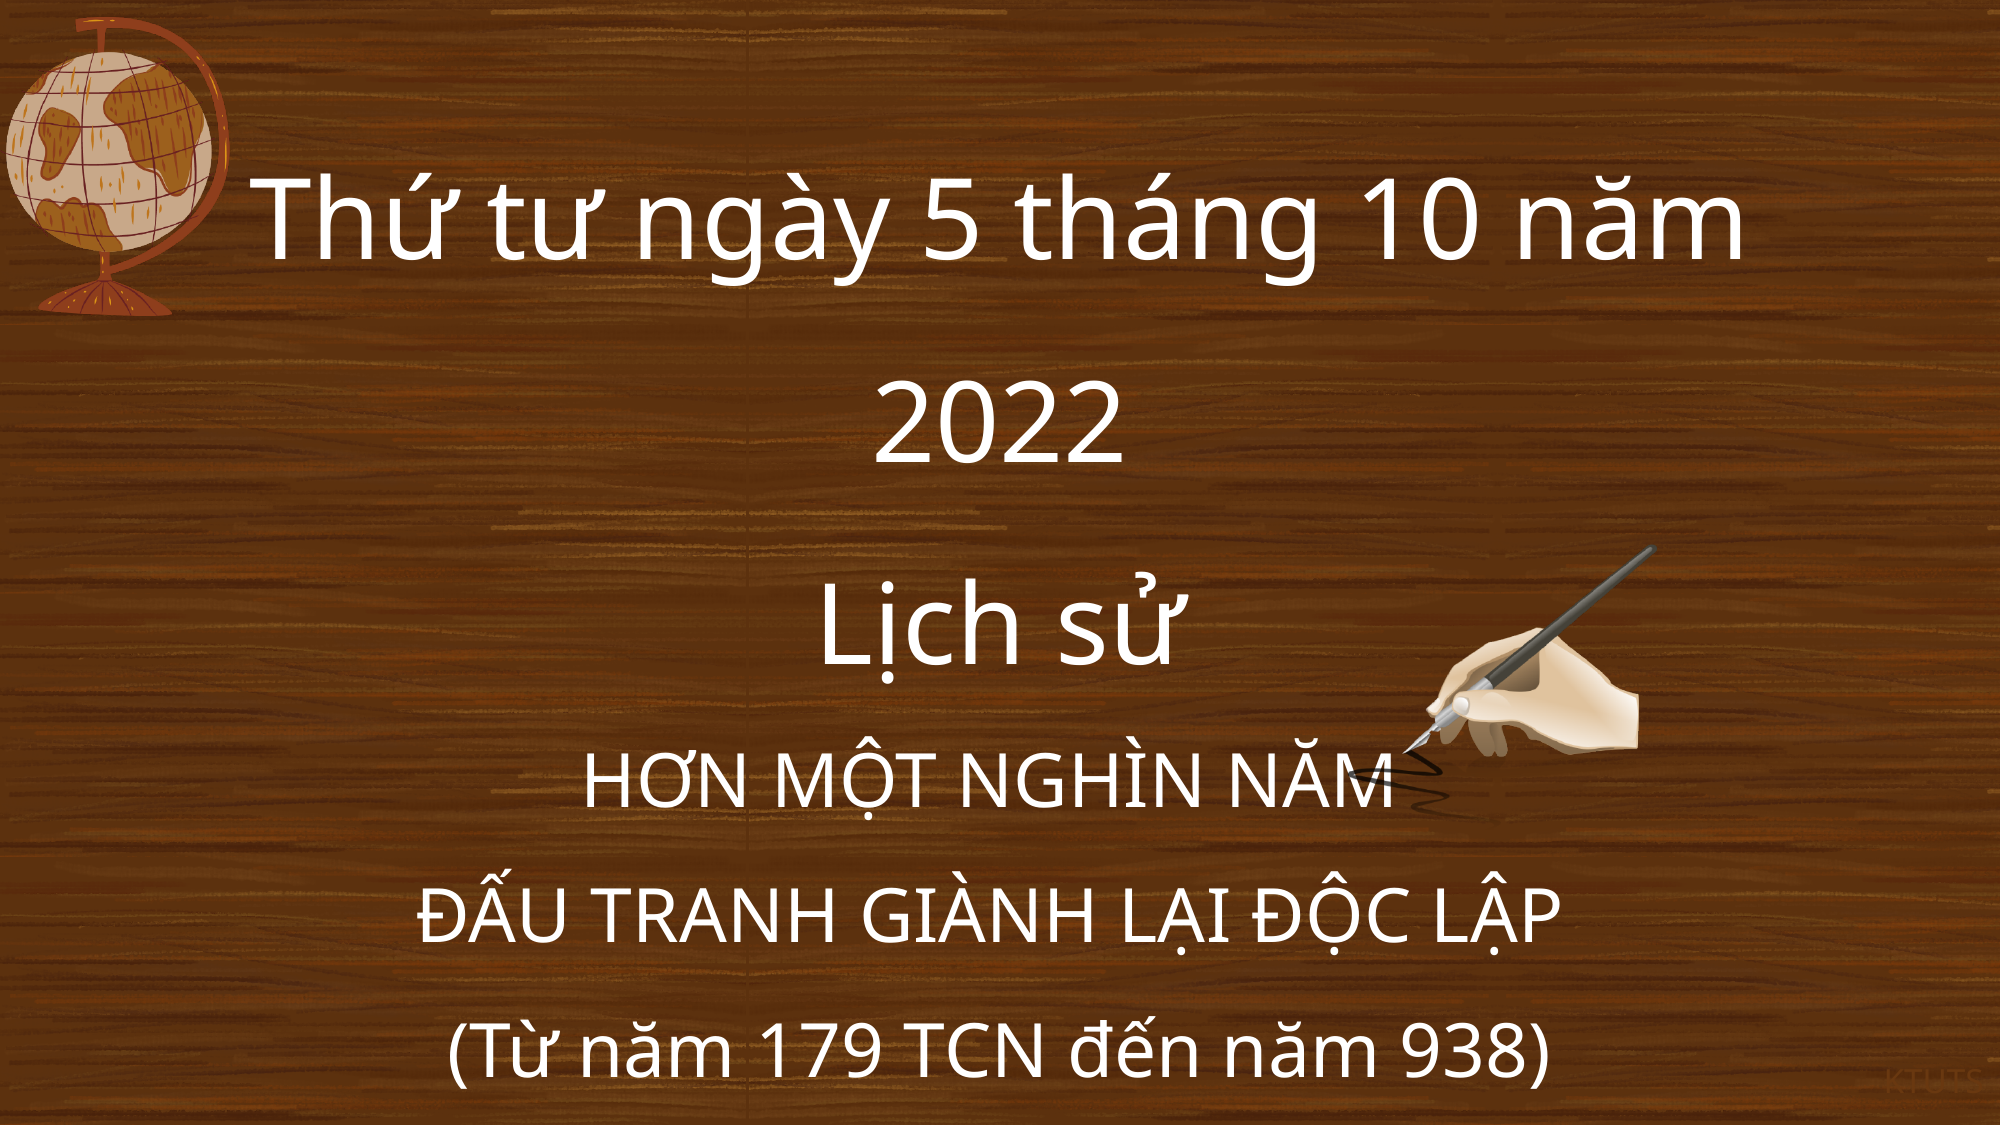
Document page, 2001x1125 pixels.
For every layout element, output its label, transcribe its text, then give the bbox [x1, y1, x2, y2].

text_box Thứ tư ngày 5 tháng 10 năm 2022 Lịch sử HƠN MỘT NGHÌN NĂM ĐẤU TRANH GIÀNH LẠI ĐỘC LẬP (Từ năm 179 TCN đến năm 938) [99, 72, 1900, 1100]
picture [0, 0, 2000, 1125]
